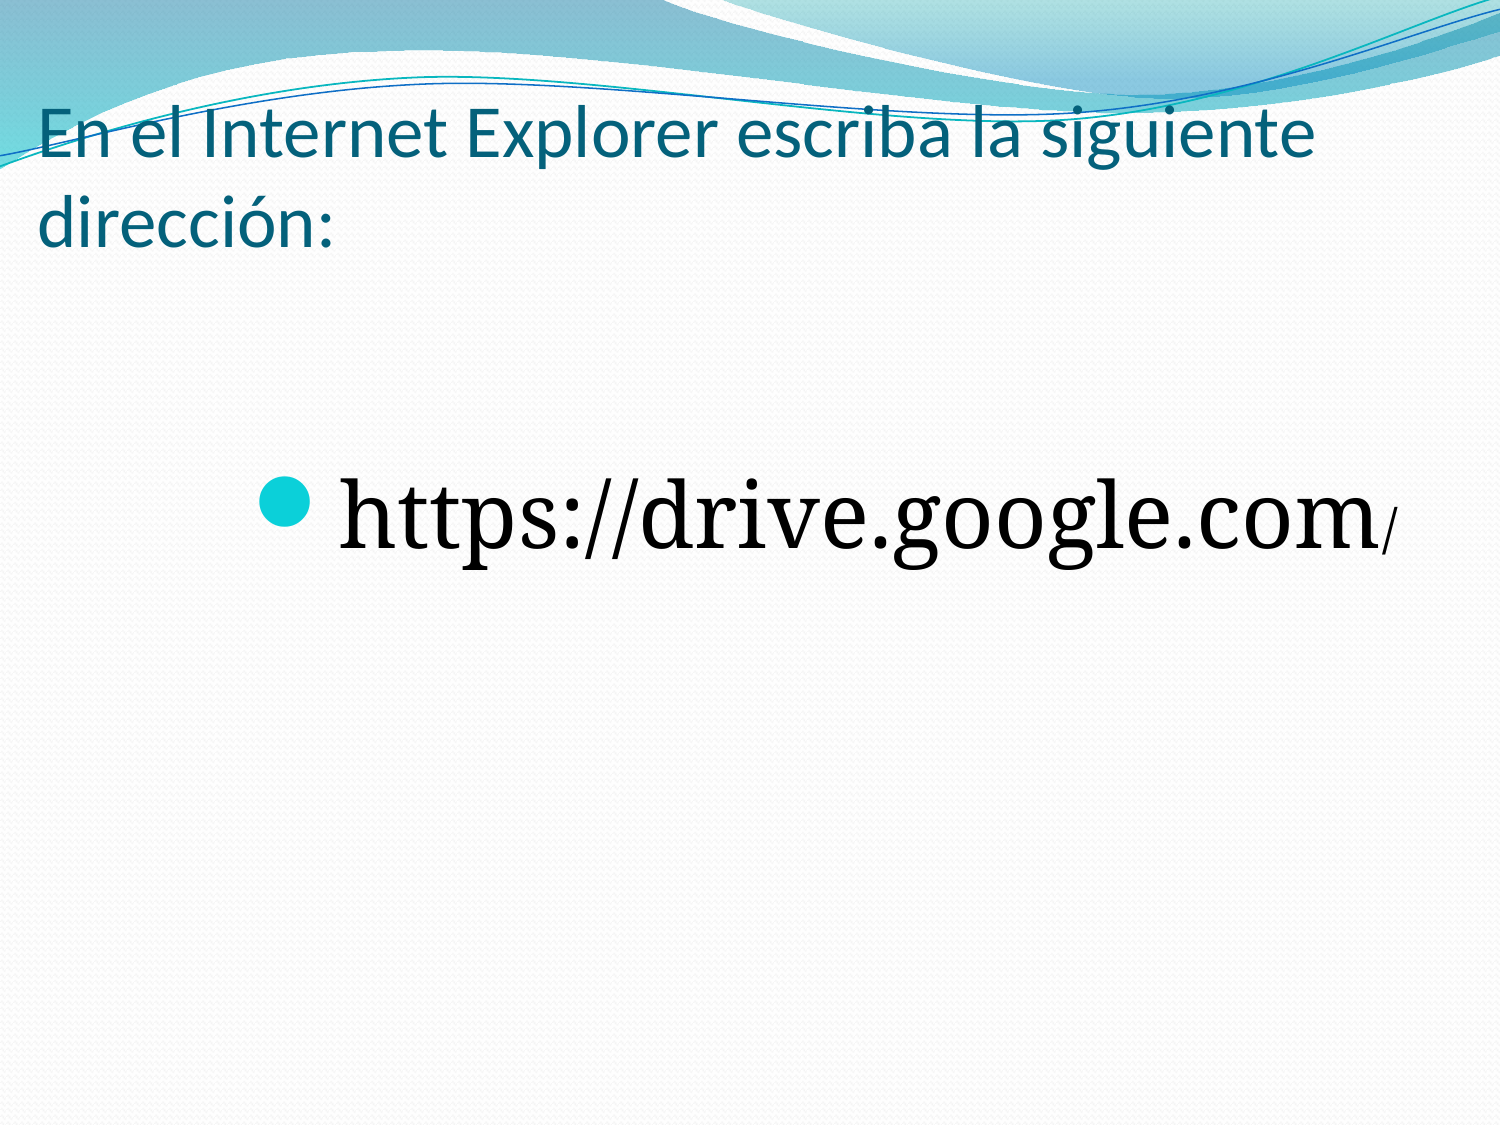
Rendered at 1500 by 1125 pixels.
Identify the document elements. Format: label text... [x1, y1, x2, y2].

title En el Internet Explorer escriba la siguiente dirección: [37, 75, 1388, 263]
subtitle https://drive.google.com/ [237, 450, 1500, 688]
